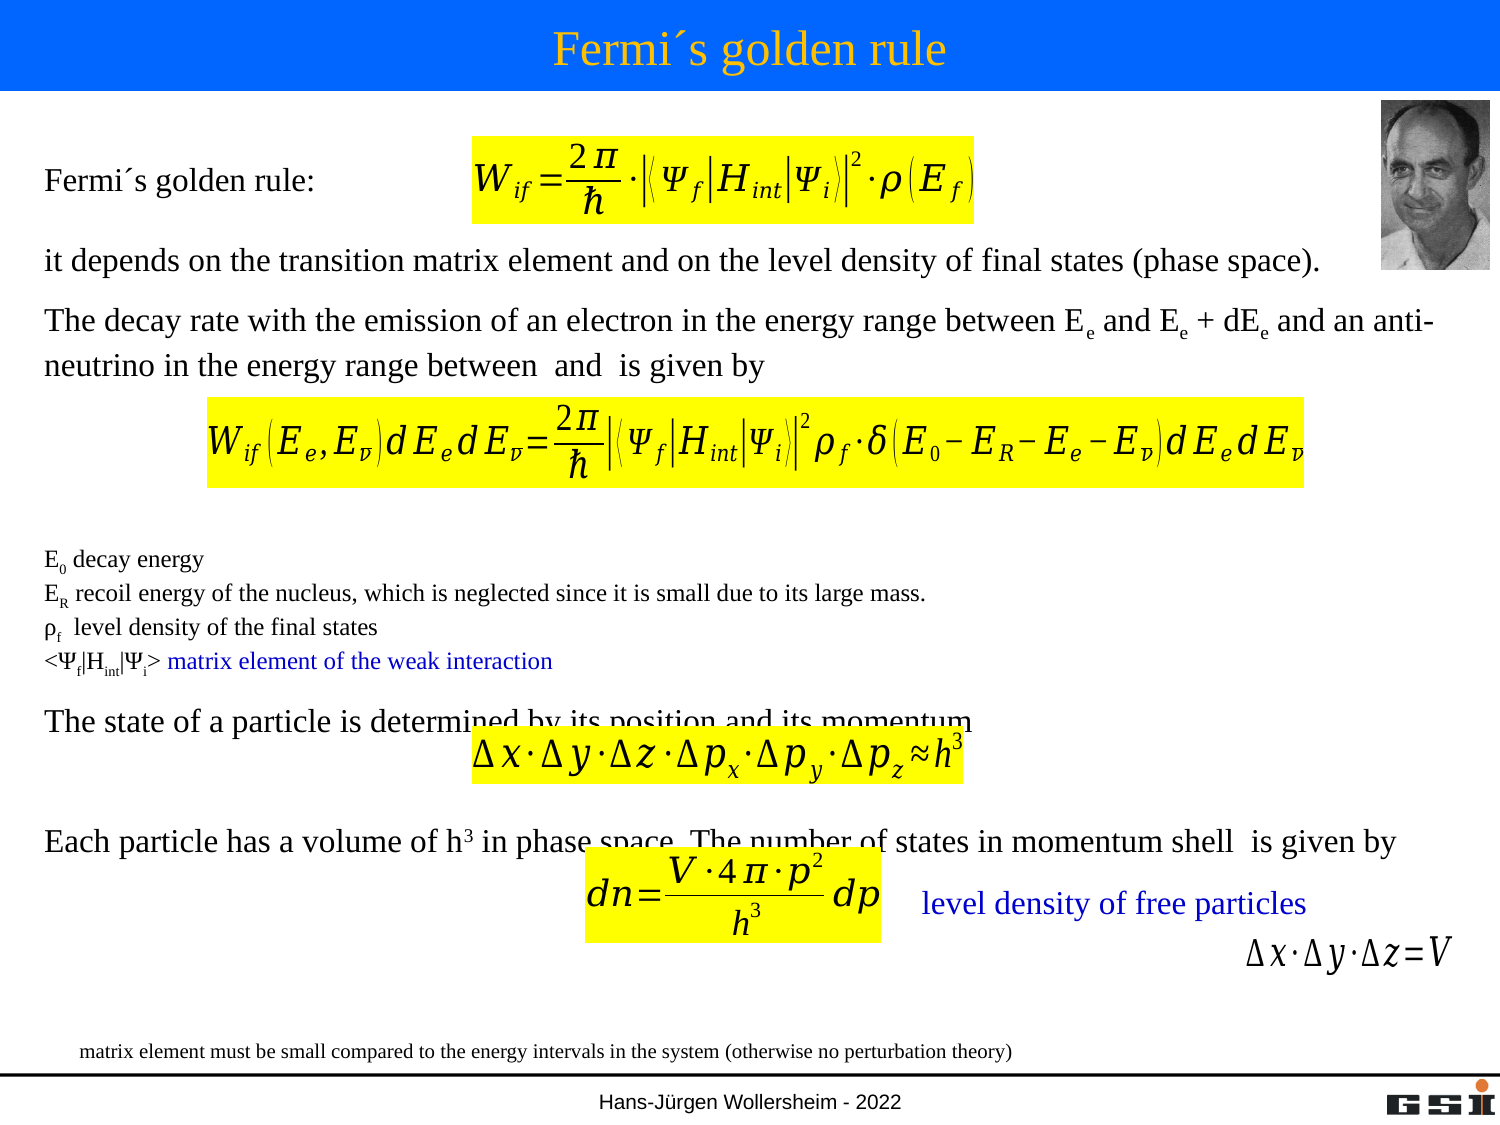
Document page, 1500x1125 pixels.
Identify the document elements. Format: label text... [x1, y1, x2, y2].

text_box matrix element must be small compared to the energy intervals in the system (otherwise no perturbation theory) [64, 1030, 1028, 1070]
picture [1387, 1079, 1495, 1115]
picture [1381, 100, 1491, 270]
text_box level density of free particles [906, 873, 1323, 929]
title Fermi´s golden rule [0, 0, 1500, 91]
